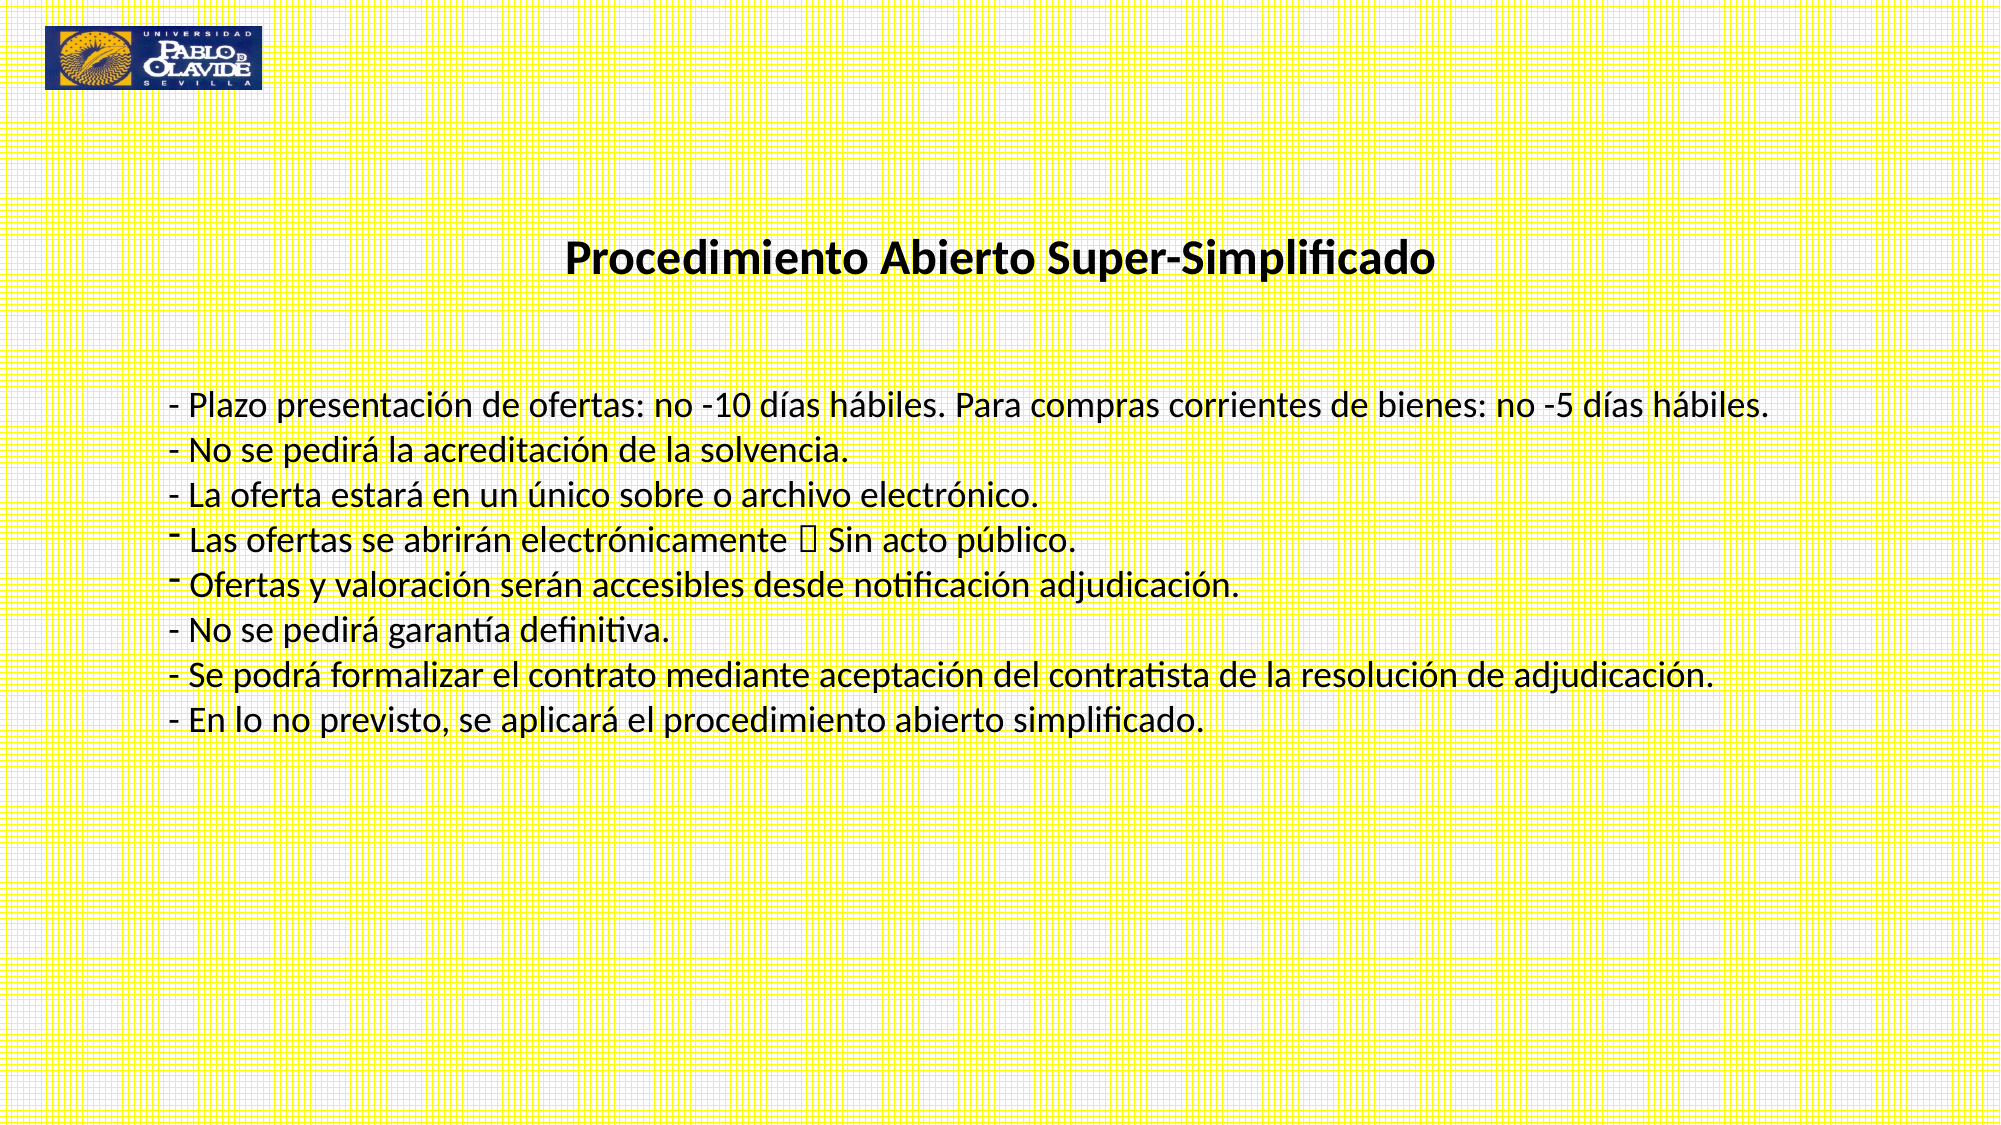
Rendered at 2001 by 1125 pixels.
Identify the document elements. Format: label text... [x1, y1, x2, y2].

picture [44, 26, 263, 90]
text_box - Plazo presentación de ofertas: no -10 días hábiles. Para compras corrientes de bienes: no -5 días hábiles. - No se pedirá la acreditación de la solvencia. - La oferta estará en un único sobre o archivo electrónico. Las ofertas se abrirán electrónicamente  Sin acto público. Ofertas y valoración serán accesibles desde notificación adjudicación. - No se pedirá garantía definitiva. - Se podrá formalizar el contrato mediante aceptación del contratista de la resolución de adjudicación. - En lo no previsto, se aplicará el procedimiento abierto simplificado. [153, 372, 1852, 793]
text_box Procedimiento Abierto Super-Simplificado [550, 217, 1455, 292]
